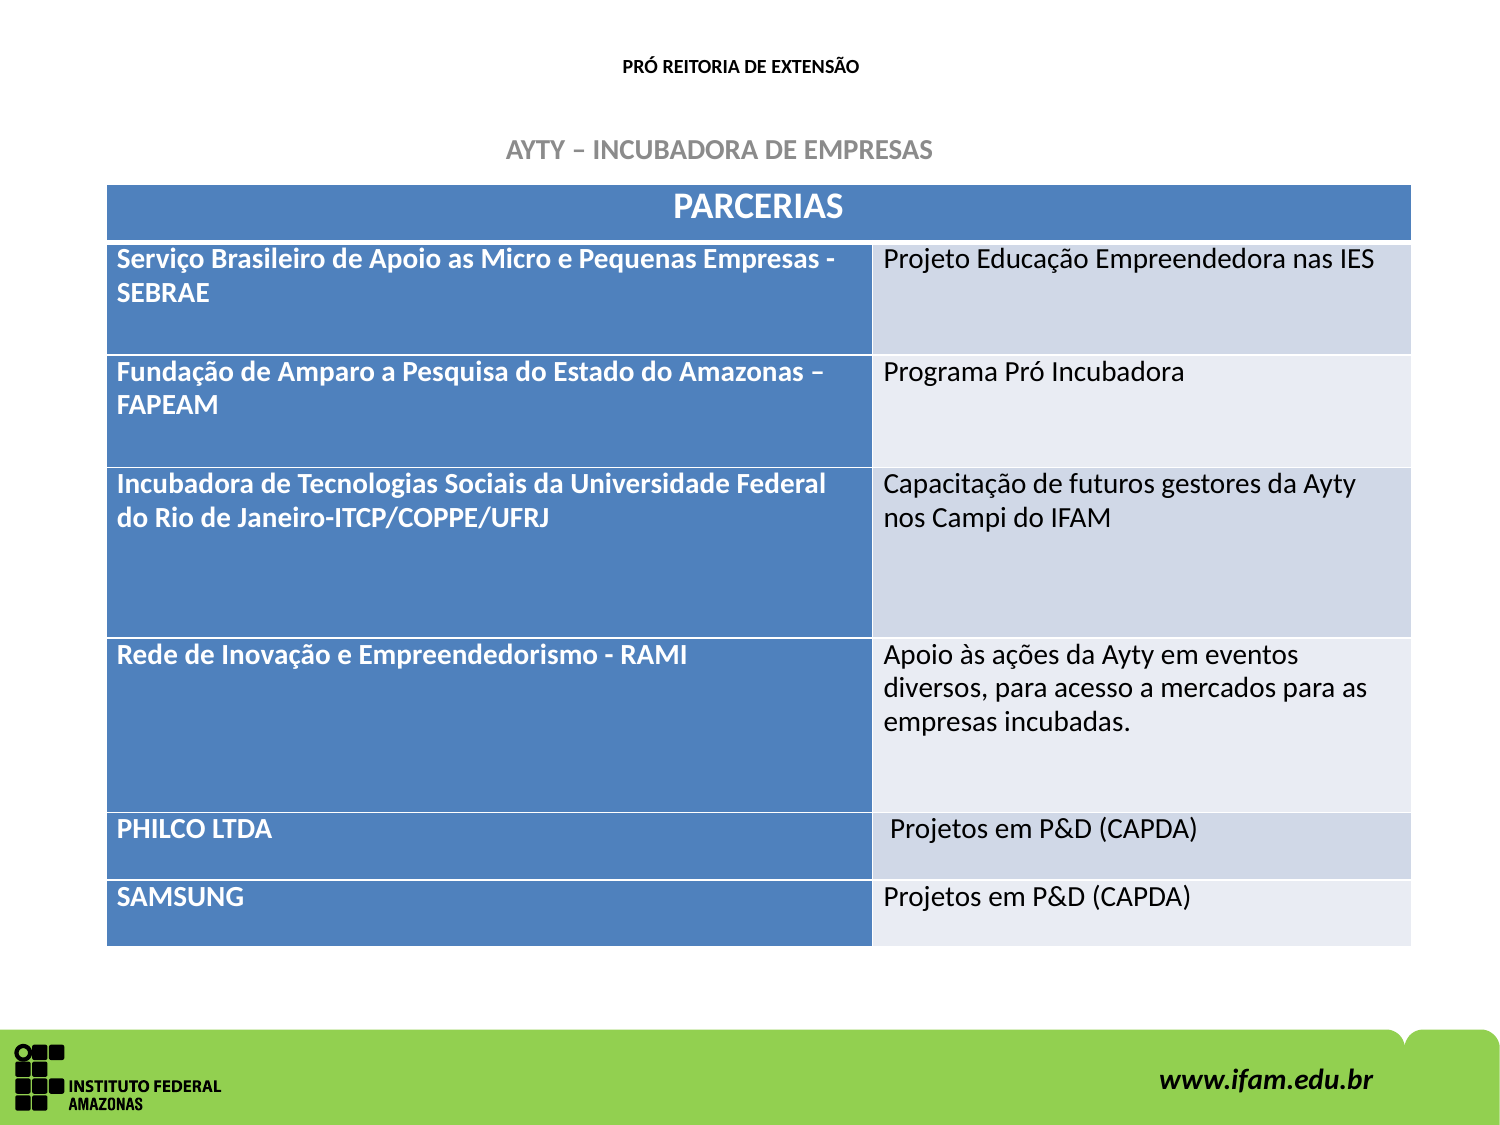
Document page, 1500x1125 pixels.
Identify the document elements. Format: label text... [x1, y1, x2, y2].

table_cell Serviço Brasileiro de Apoio as Micro e Pequenas Empresas - SEBRAE [107, 245, 872, 354]
table_cell Projetos em P&D (CAPDA) [873, 881, 1411, 946]
table_header PARCERIAS [107, 185, 1411, 240]
table_cell Projetos em P&D (CAPDA) [873, 813, 1411, 879]
table_cell PHILCO LTDA [107, 813, 872, 879]
text_box [0, 1029, 1500, 1125]
text_box www.ifam.edu.br [927, 1052, 1388, 1103]
table_cell Rede de Inovação e Empreendedorismo - RAMI [107, 639, 872, 812]
text_box PRÓ REITORIA DE EXTENSÃO [48, 3, 1439, 87]
table_cell Programa Pró Incubadora [873, 356, 1411, 467]
table_cell Projeto Educação Empreendedora nas IES [873, 245, 1411, 354]
table_cell Incubadora de Tecnologias Sociais da Universidade Federal do Rio de Janeiro-ITCP/COPPE/UFRJ [107, 468, 872, 637]
table_cell SAMSUNG [107, 881, 872, 946]
text_box AYTY – INCUBADORA DE EMPRESAS [194, 122, 1245, 173]
table_cell Apoio às ações da Ayty em eventos diversos, para acesso a mercados para as empresas incubadas. [873, 639, 1411, 812]
table_cell Fundação de Amparo a Pesquisa do Estado do Amazonas – FAPEAM [107, 356, 872, 467]
table_cell Capacitação de futuros gestores da Ayty nos Campi do IFAM [873, 468, 1411, 637]
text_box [14, 1043, 222, 1111]
